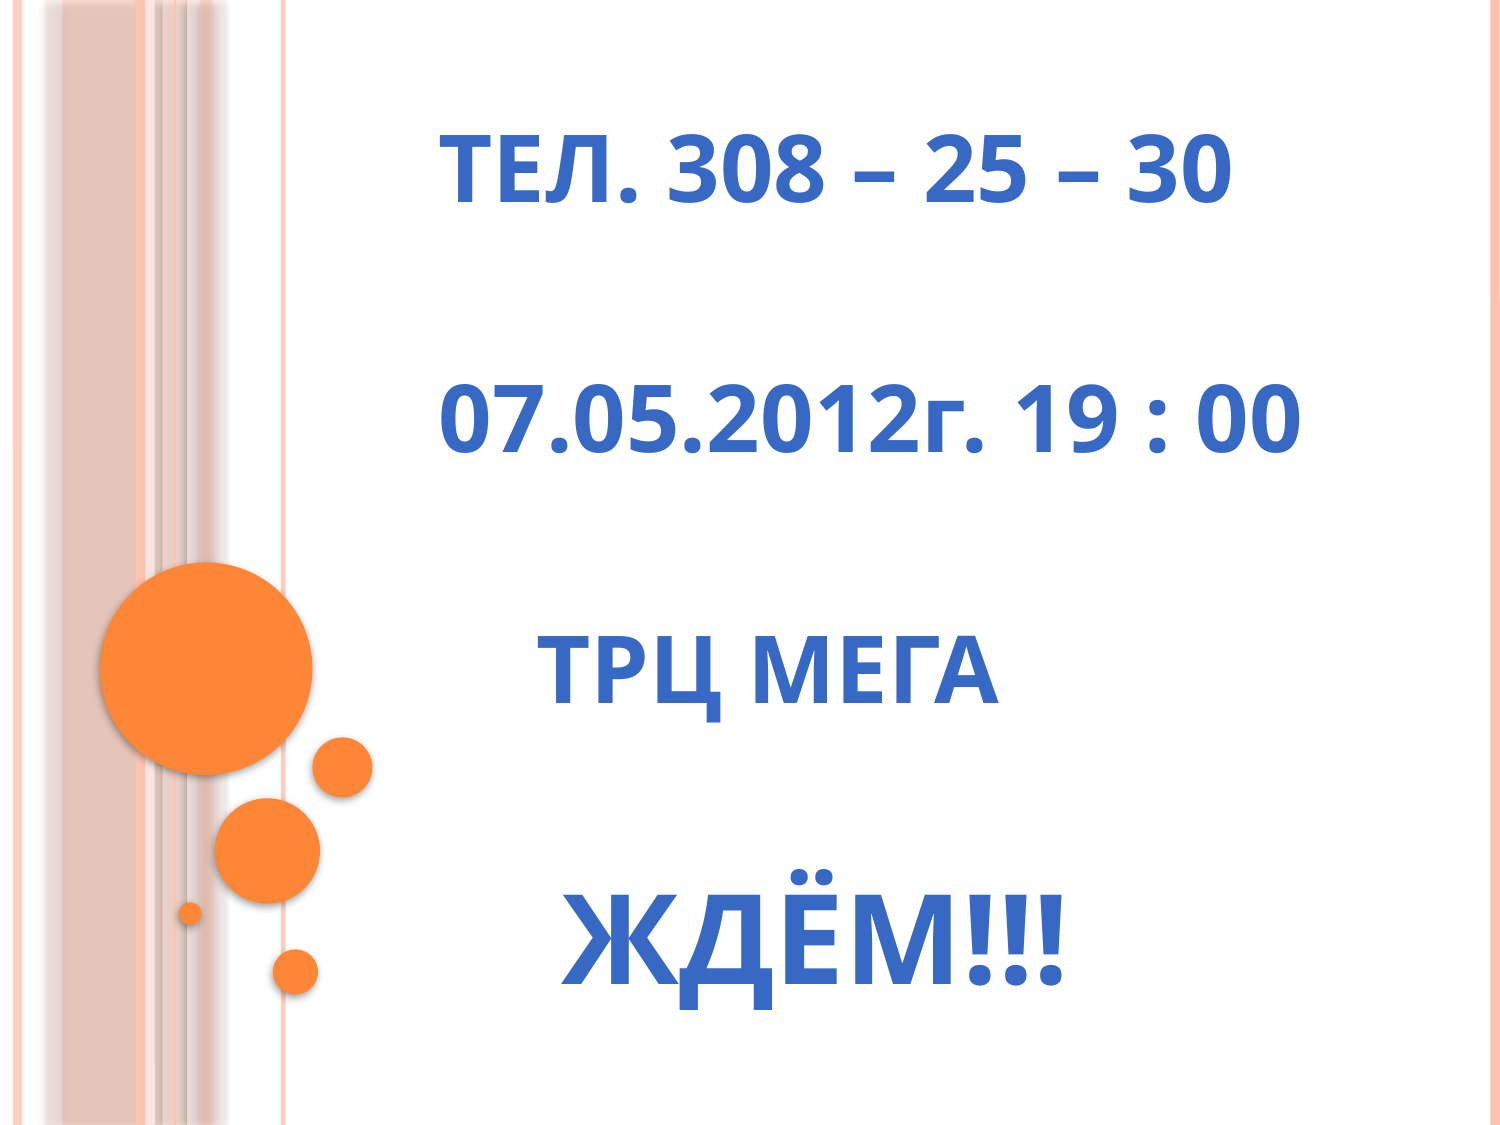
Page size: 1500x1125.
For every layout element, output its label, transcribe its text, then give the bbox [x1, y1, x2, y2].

subtitle ТЕЛ. 308 – 25 – 30 07.05.2012г. 19 : 00 ТРЦ МЕГА ЖДЁМ!!! [375, 101, 1388, 1046]
